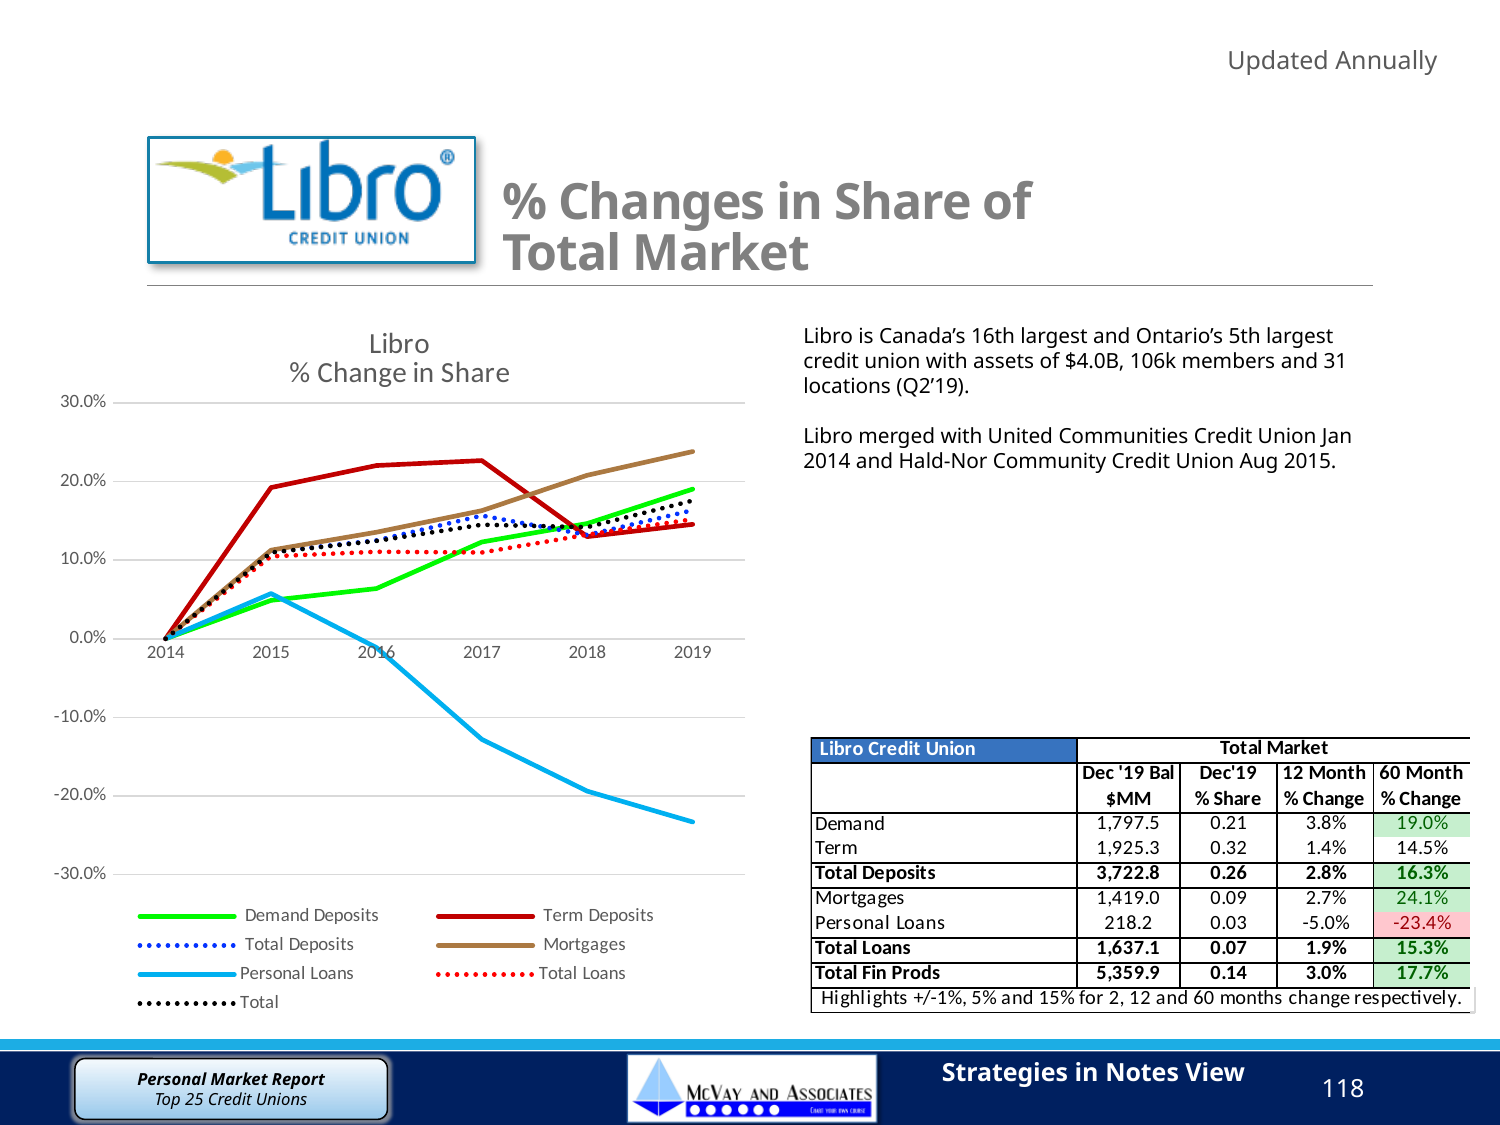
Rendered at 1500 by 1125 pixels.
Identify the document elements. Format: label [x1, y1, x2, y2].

text_box [809, 736, 1472, 1015]
text_box [788, 314, 1399, 505]
slide_number [1218, 1059, 1380, 1120]
text_box [912, 1049, 1275, 1094]
text_box [148, 136, 476, 263]
chart [30, 299, 769, 1024]
text_box [1212, 37, 1453, 83]
title [487, 25, 1163, 288]
